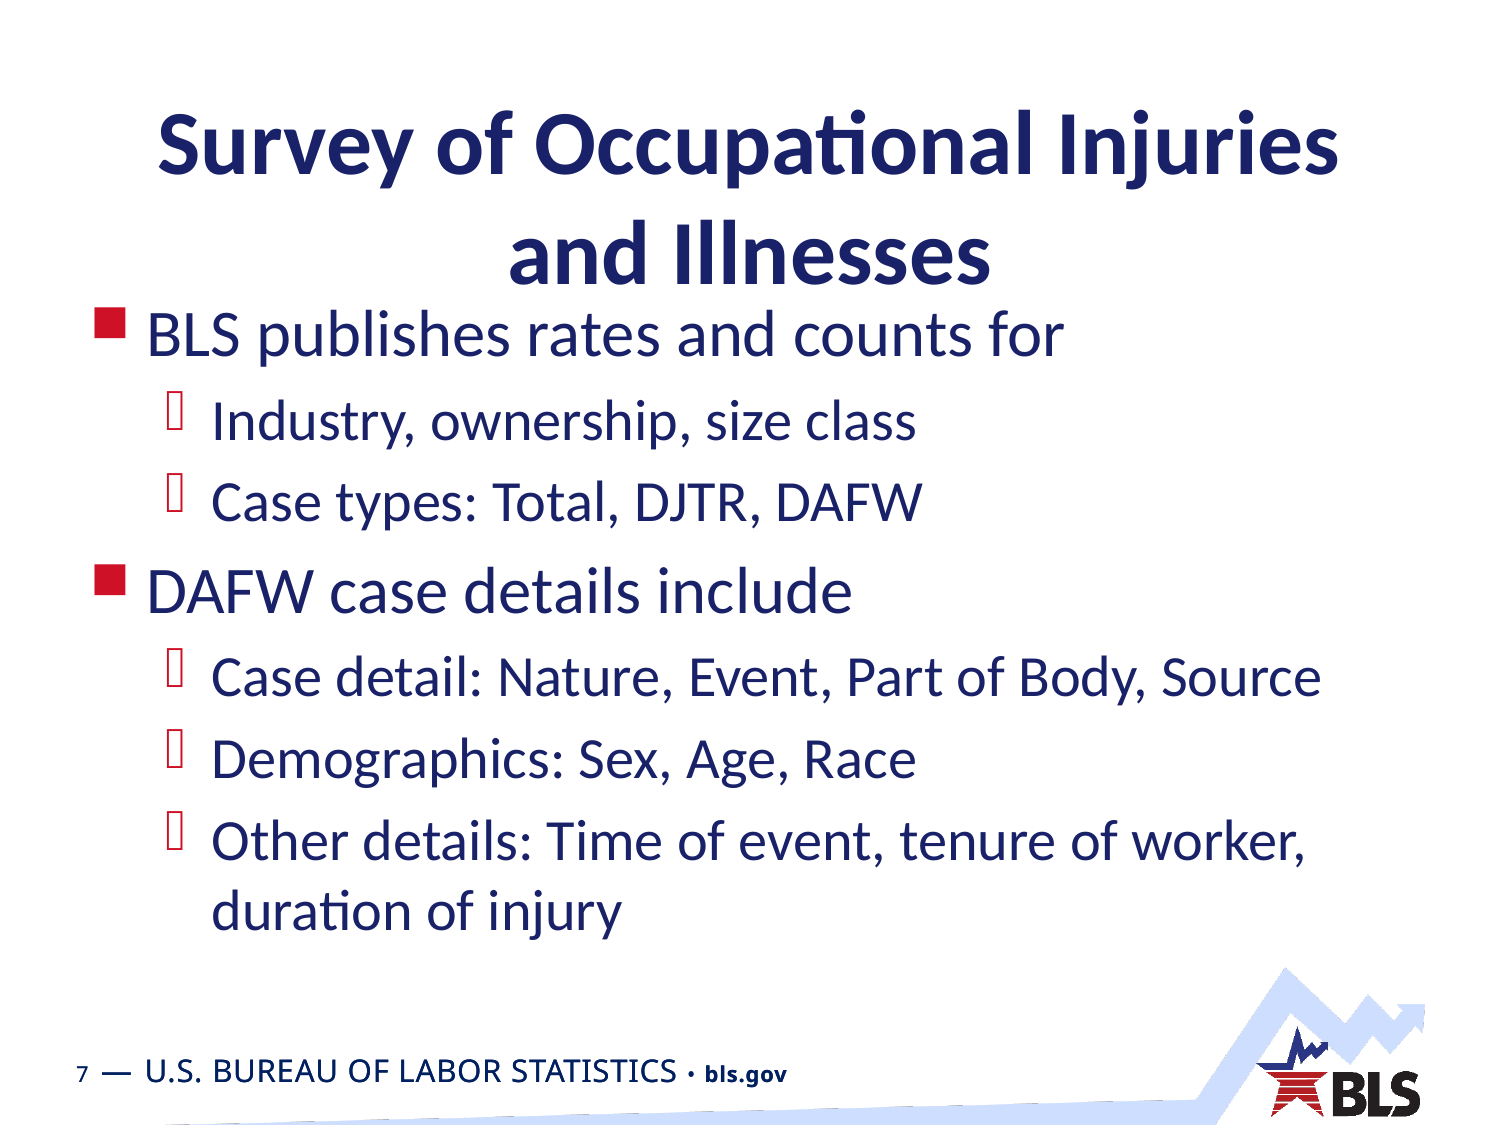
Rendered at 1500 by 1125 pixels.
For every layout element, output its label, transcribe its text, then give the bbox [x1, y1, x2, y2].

list BLS publishes rates and counts for Industry, ownership, size class Case types: Total, DJTR, DAFW DAFW case details include Case detail: Nature, Event, Part of Body, Source Demographics: Sex, Age, Race Other details: Time of event, tenure of worker, duration of injury [74, 282, 1426, 938]
title Survey of Occupational Injuries and Illnesses [74, 74, 1426, 208]
picture [40, 967, 1425, 1125]
